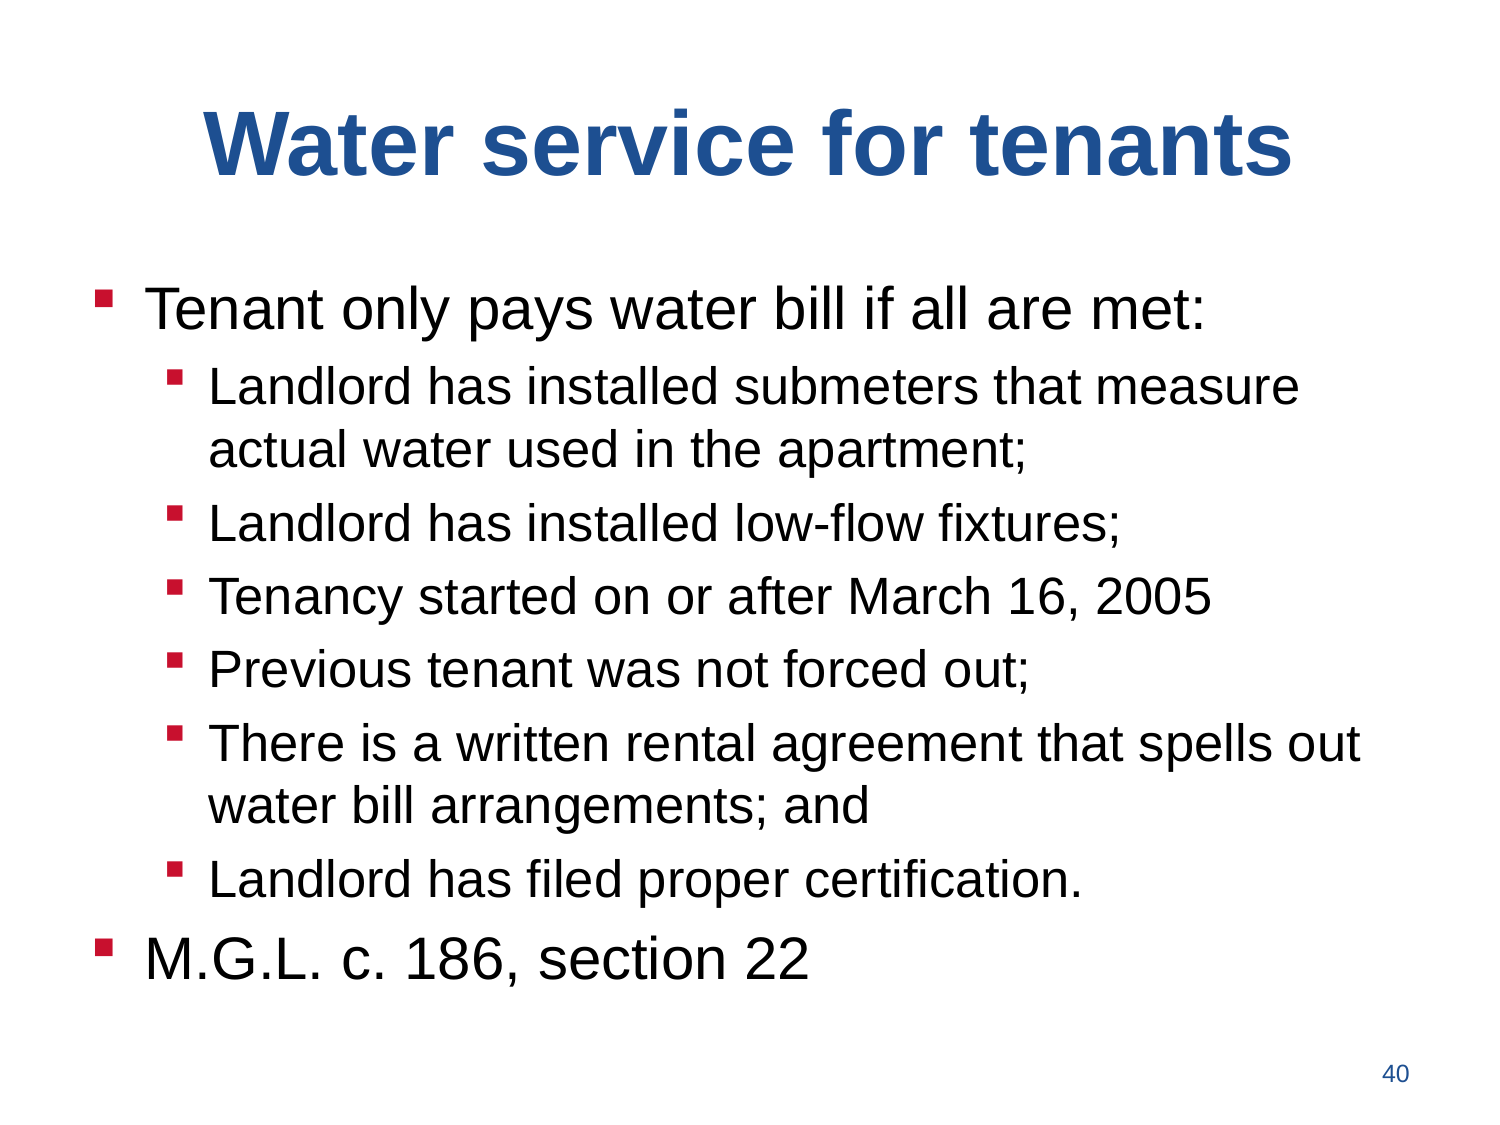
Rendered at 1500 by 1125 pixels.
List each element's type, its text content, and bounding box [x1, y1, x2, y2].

slide_number 40 [1074, 1042, 1425, 1103]
list Tenant only pays water bill if all are met: Landlord has installed submeters that measure actual water used in the apartment; Landlord has installed low-flow fixtures; Tenancy started on or after March 16, 2005 Previous tenant was not forced out; There is a written rental agreement that spells out water bill arrangements; and Landlord has filed proper certification. M.G.L. c. 186, section 22 [75, 262, 1425, 1005]
title Water service for tenants [75, 45, 1425, 233]
